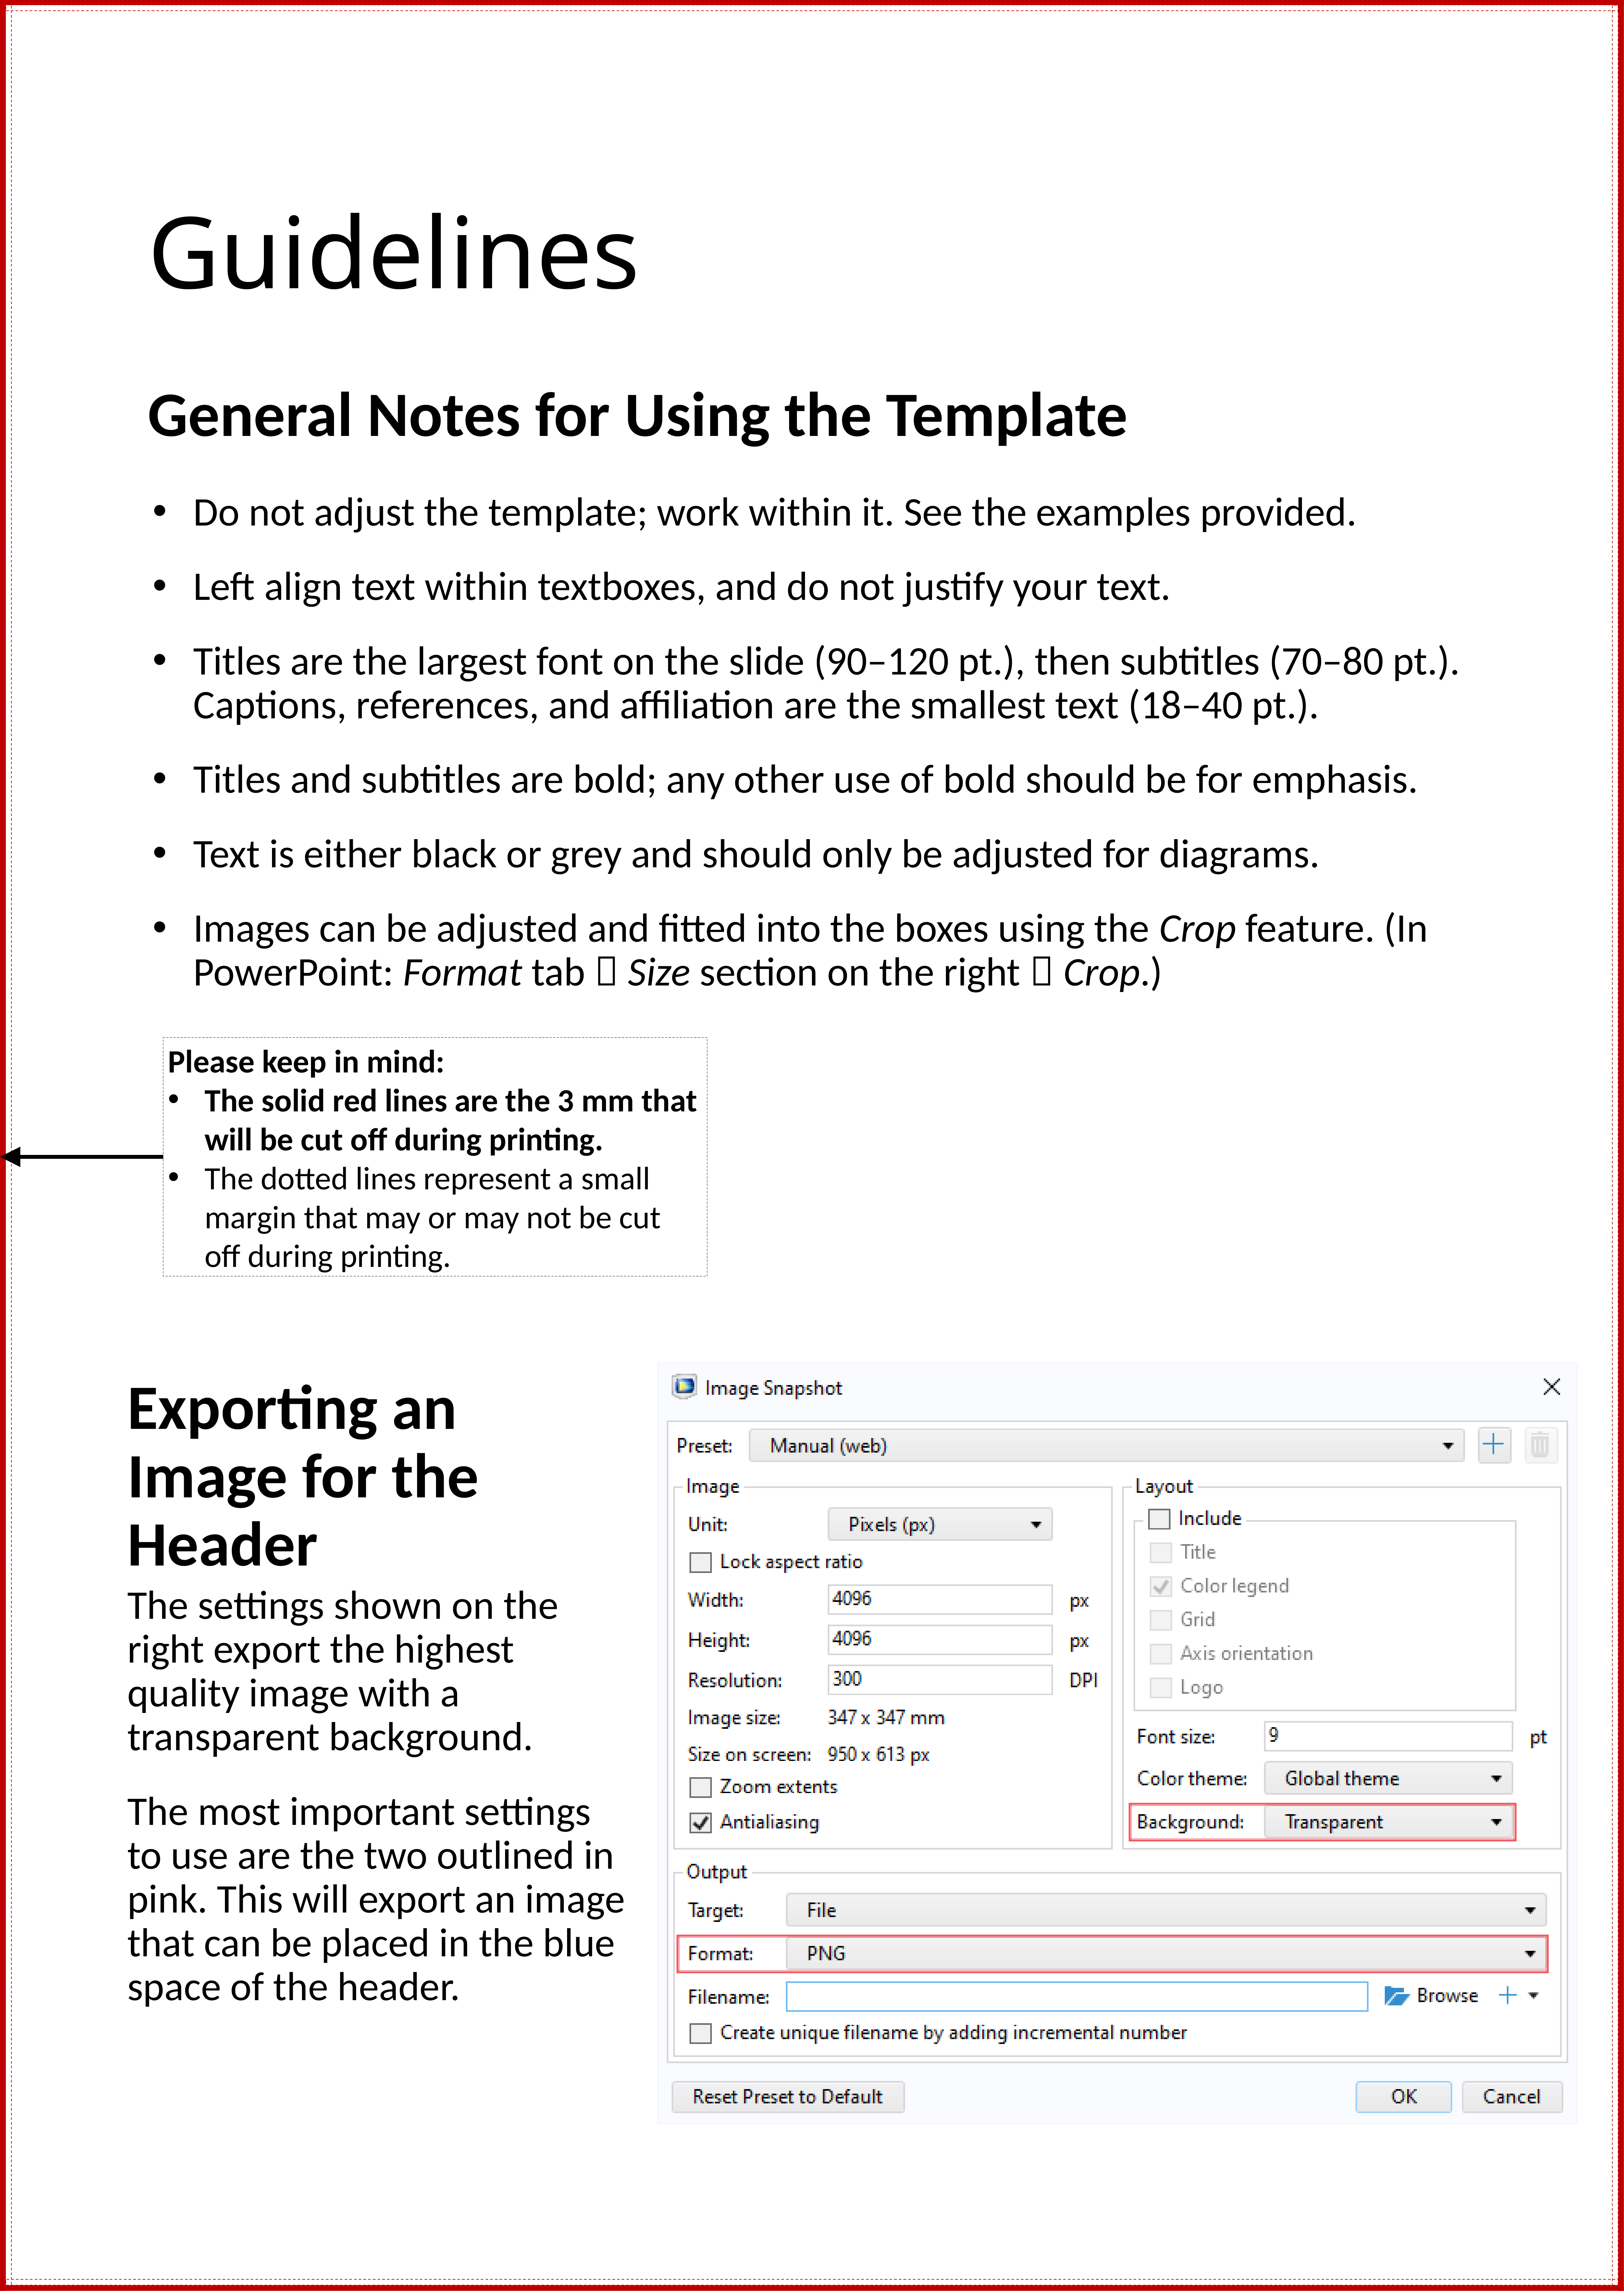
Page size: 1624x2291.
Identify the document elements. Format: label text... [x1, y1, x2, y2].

text_box Do not adjust the template; work within it. See the examples provided. Left align text within textboxes, and do not justify your text. Titles are the largest font on the slide (90–120 pt.), then subtitles (70–80 pt.). Captions, references, and affiliation are the smallest text (18–40 pt.). Titles and subtitles are bold; any other use of bold should be for emphasis. Text is either black or grey and should only be adjusted for diagrams. Images can be adjusted and fitted into the boxes using the Crop feature. (In PowerPoint: Format tab  Size section on the right  Crop.) [148, 488, 1513, 1049]
text_box The settings shown on the right export the highest quality image with a transparent background. The most important settings to use are the two outlined in pink. This will export an image that can be placed in the blue space of the header. [122, 1581, 637, 2079]
picture [657, 1363, 1578, 2124]
text_box Please keep in mind: The solid red lines are the 3 mm that will be cut off during printing. The dotted lines represent a small margin that may or may not be cut off during printing. [163, 1037, 707, 1276]
text_box Guidelines [143, 200, 1486, 347]
text_box General Notes for Using the Template [143, 379, 1281, 477]
text_box Exporting an Image for the Header [122, 1426, 576, 1582]
